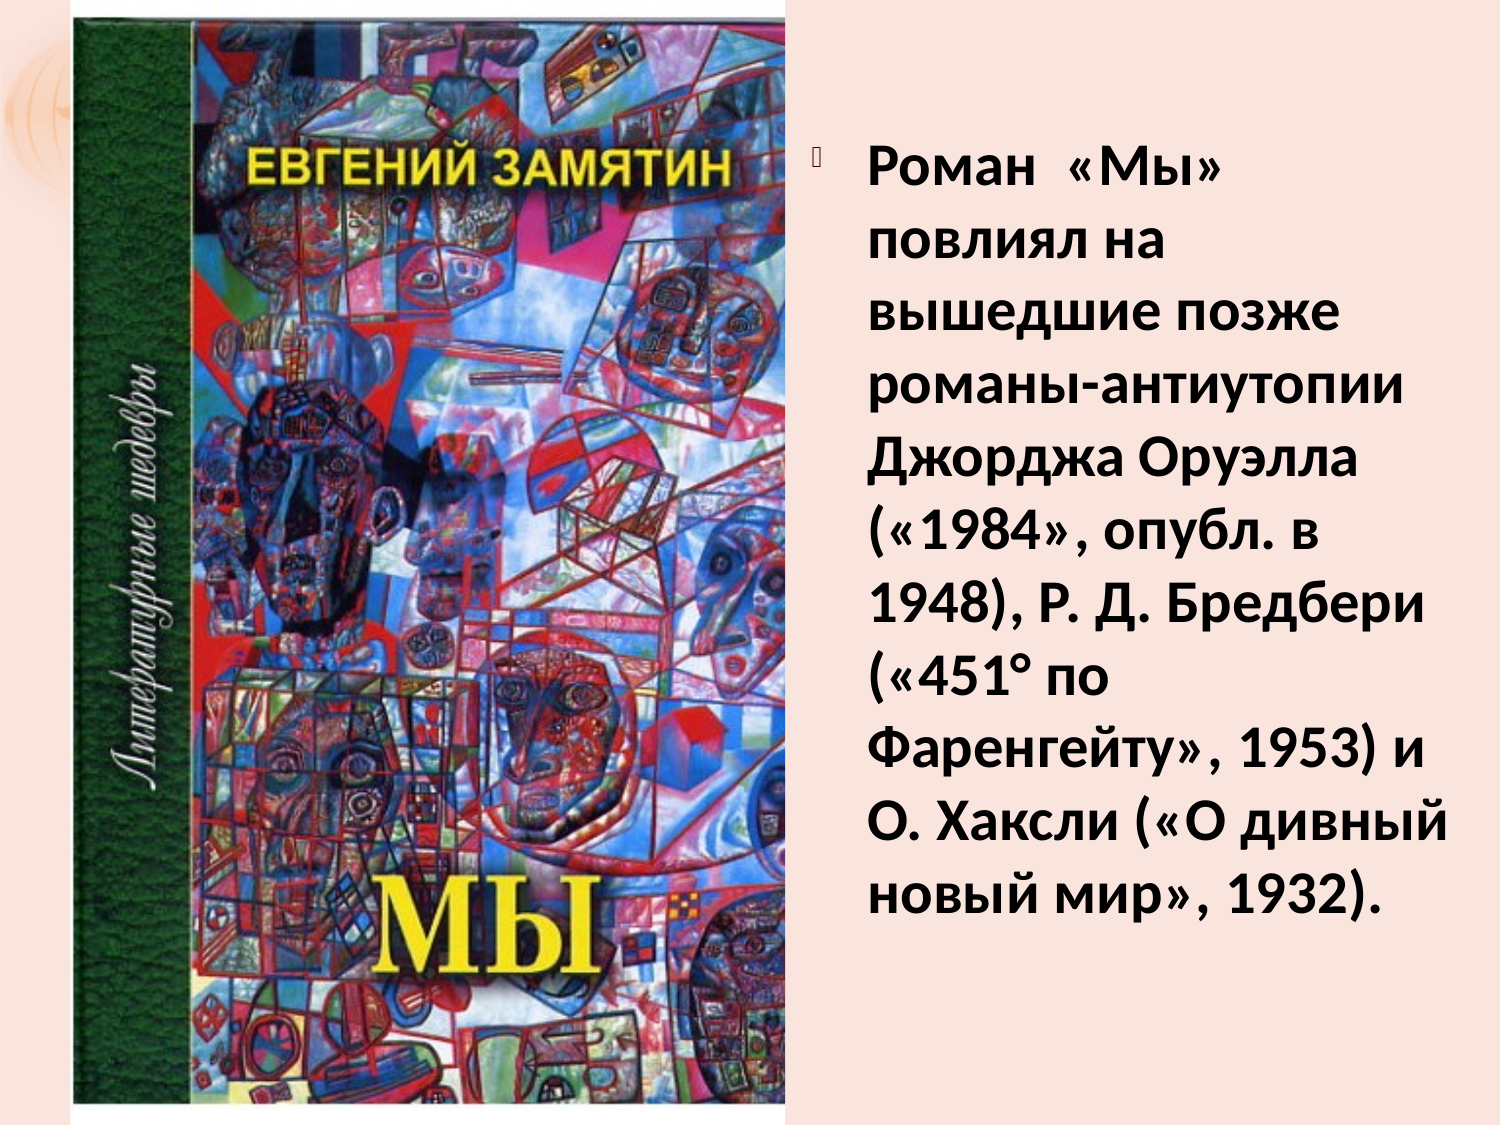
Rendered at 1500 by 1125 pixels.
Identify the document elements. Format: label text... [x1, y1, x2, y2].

picture [69, 0, 786, 1125]
list Роман «Мы» повлиял на вышедшие позже романы-антиутопии Джорджа Оруэлла («1984», опубл. в 1948), Р. Д. Бредбери («451° по Фаренгейту», 1953) и О. Хаксли («О дивный новый мир», 1932). [796, 117, 1465, 1008]
